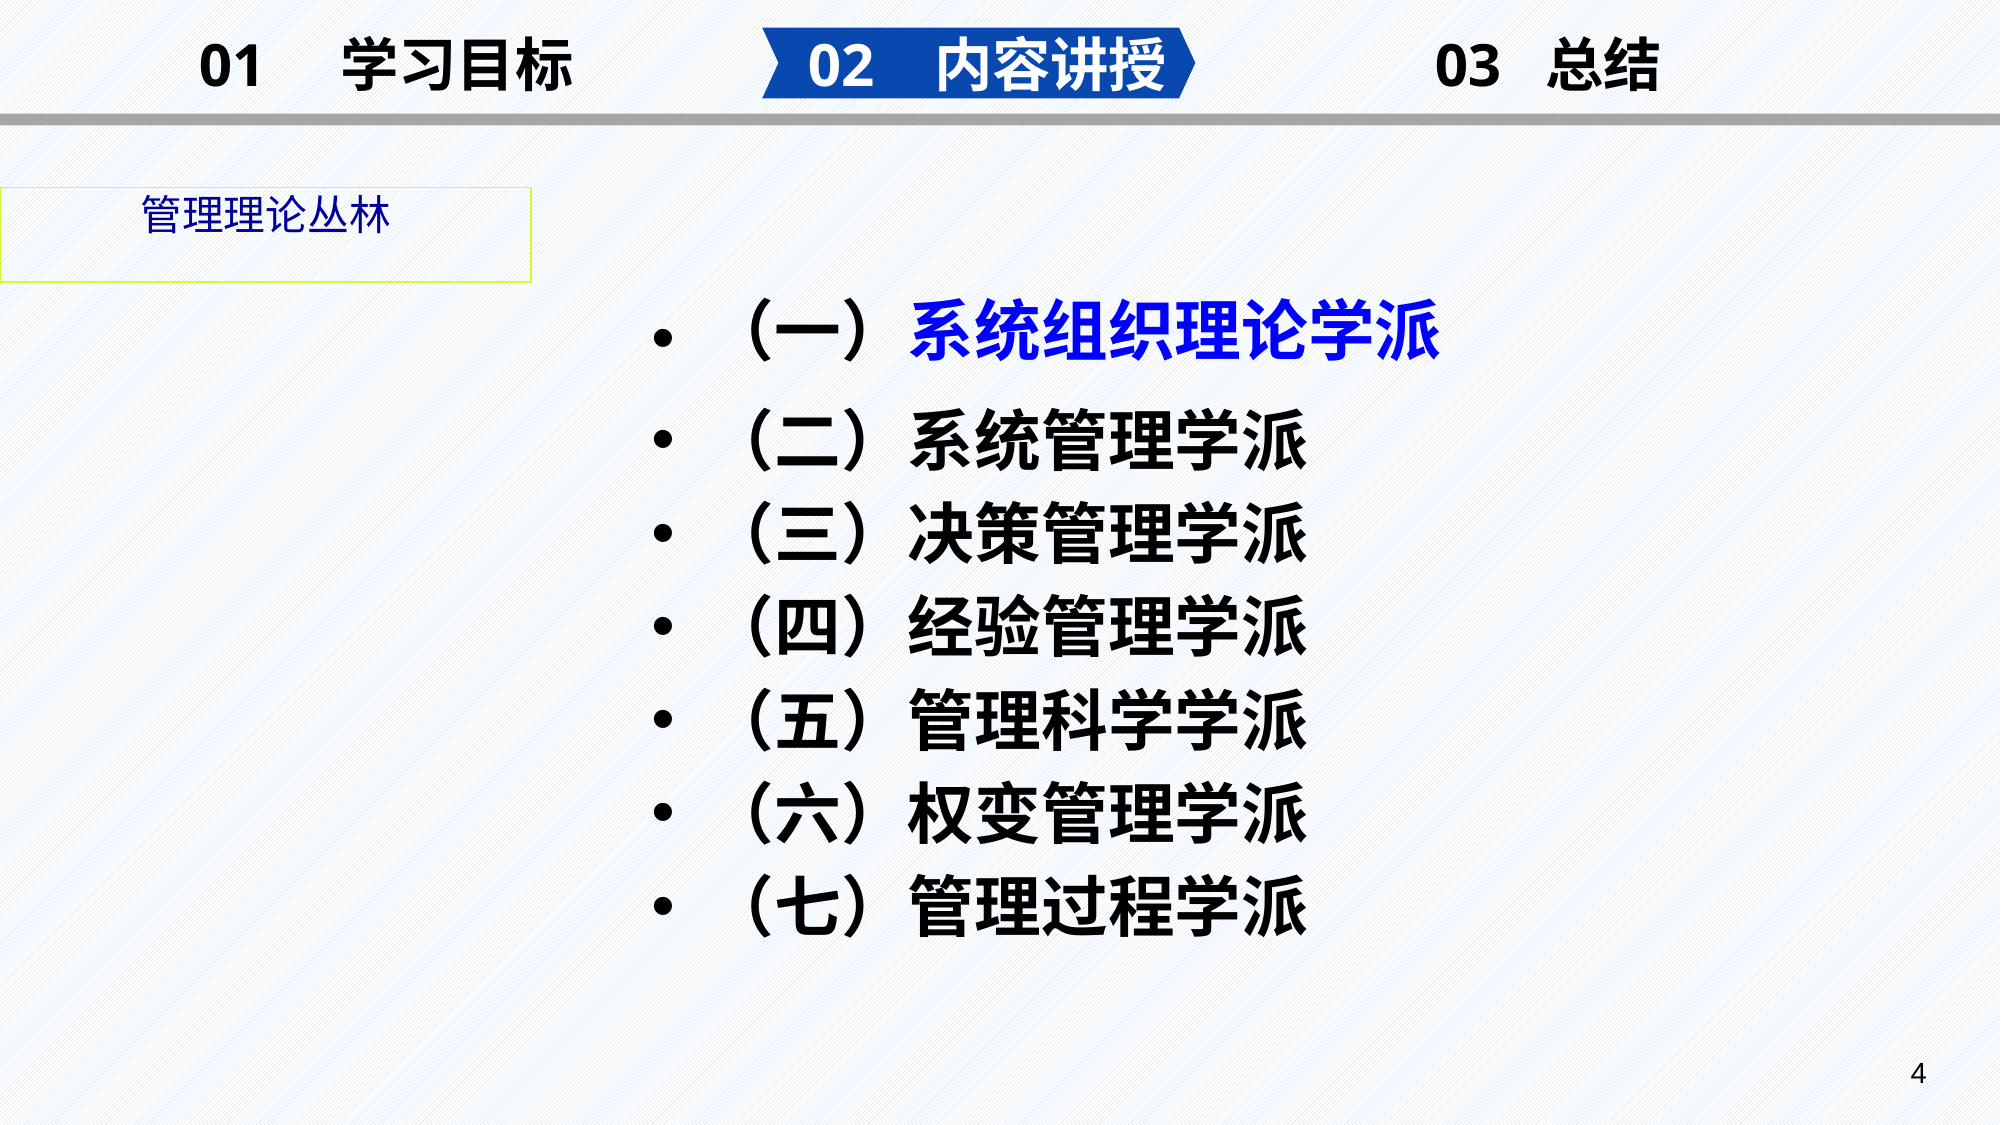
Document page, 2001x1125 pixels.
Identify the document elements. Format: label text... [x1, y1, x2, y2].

text_box 4 [1440, 1046, 1942, 1125]
text_box 01 学习目标 [198, 28, 670, 99]
text_box 02 内容讲授 [807, 27, 1374, 98]
text_box [0, 113, 2000, 126]
text_box （一）系统组织理论学派 （二）系统管理学派 （三）决策管理学派 （四）经验管理学派 （五）管理科学学派 （六）权变管理学派 （七）管理过程学派 [636, 281, 1692, 991]
text_box 03 总结 [1434, 27, 1717, 98]
text_box [762, 27, 1180, 99]
text_box 管理理论丛林 [0, 187, 532, 283]
